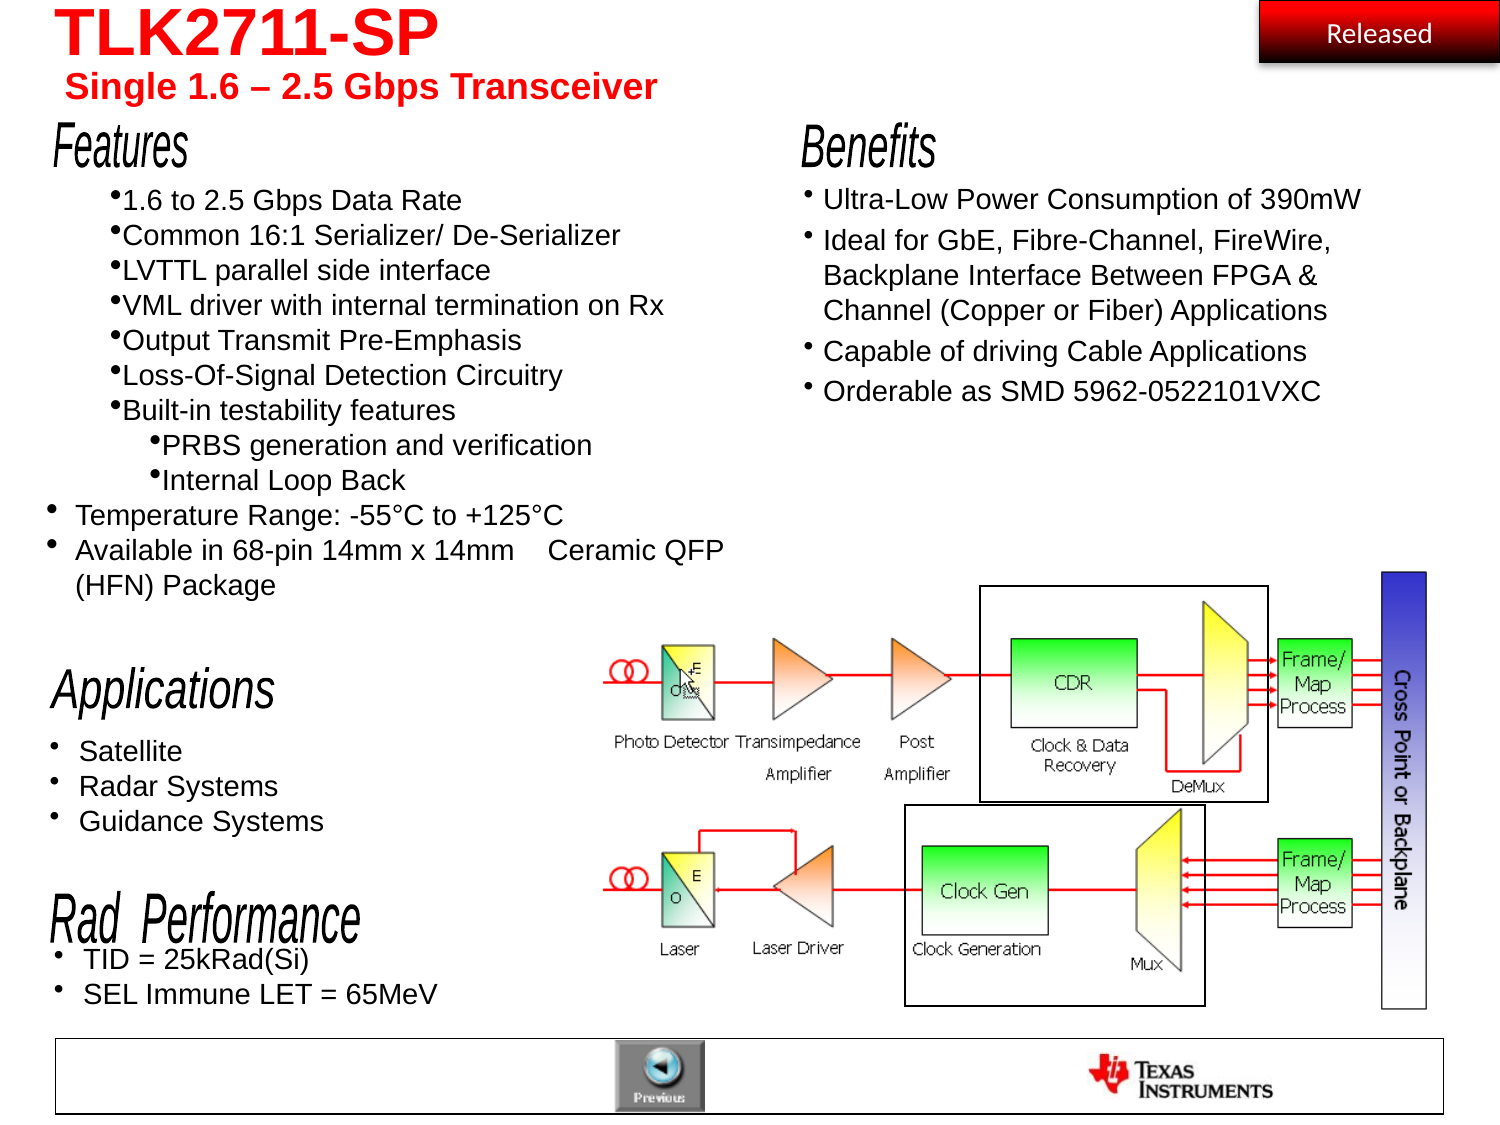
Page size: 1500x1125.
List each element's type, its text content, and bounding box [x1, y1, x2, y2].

text_box Ultra-Low Power Consumption of 390mW Ideal for GbE, Fibre-Channel, FireWire, Backplane Interface Between FPGA & Channel (Copper or Fiber) Applications Capable of driving Cable Applications Orderable as SMD 5962-0522101VXC [788, 172, 1427, 556]
picture [1087, 1052, 1274, 1099]
picture [614, 1040, 705, 1114]
text_box Satellite Radar Systems Guidance Systems [42, 724, 587, 845]
text_box TID = 25kRad(Si) SEL Immune LET = 65MeV [46, 933, 587, 1018]
picture [592, 557, 1444, 1023]
title TLK2711-SP Single 1.6 – 2.5 Gbps Transceiver [39, 0, 1462, 110]
text_box Released [1259, 0, 1500, 63]
text_box 1.6 to 2.5 Gbps Data Rate Common 16:1 Serializer/ De-Serializer LVTTL parallel side interface VML driver with internal termination on Rx Output Transmit Pre-Emphasis Loss-Of-Signal Detection Circuitry Built-in testability features PRBS generation and verification Internal Loop Back Temperature Range: -55°C to +125°C Available in 68-pin 14mm x 14mm Ceramic QFP (HFN) Package [31, 174, 770, 609]
